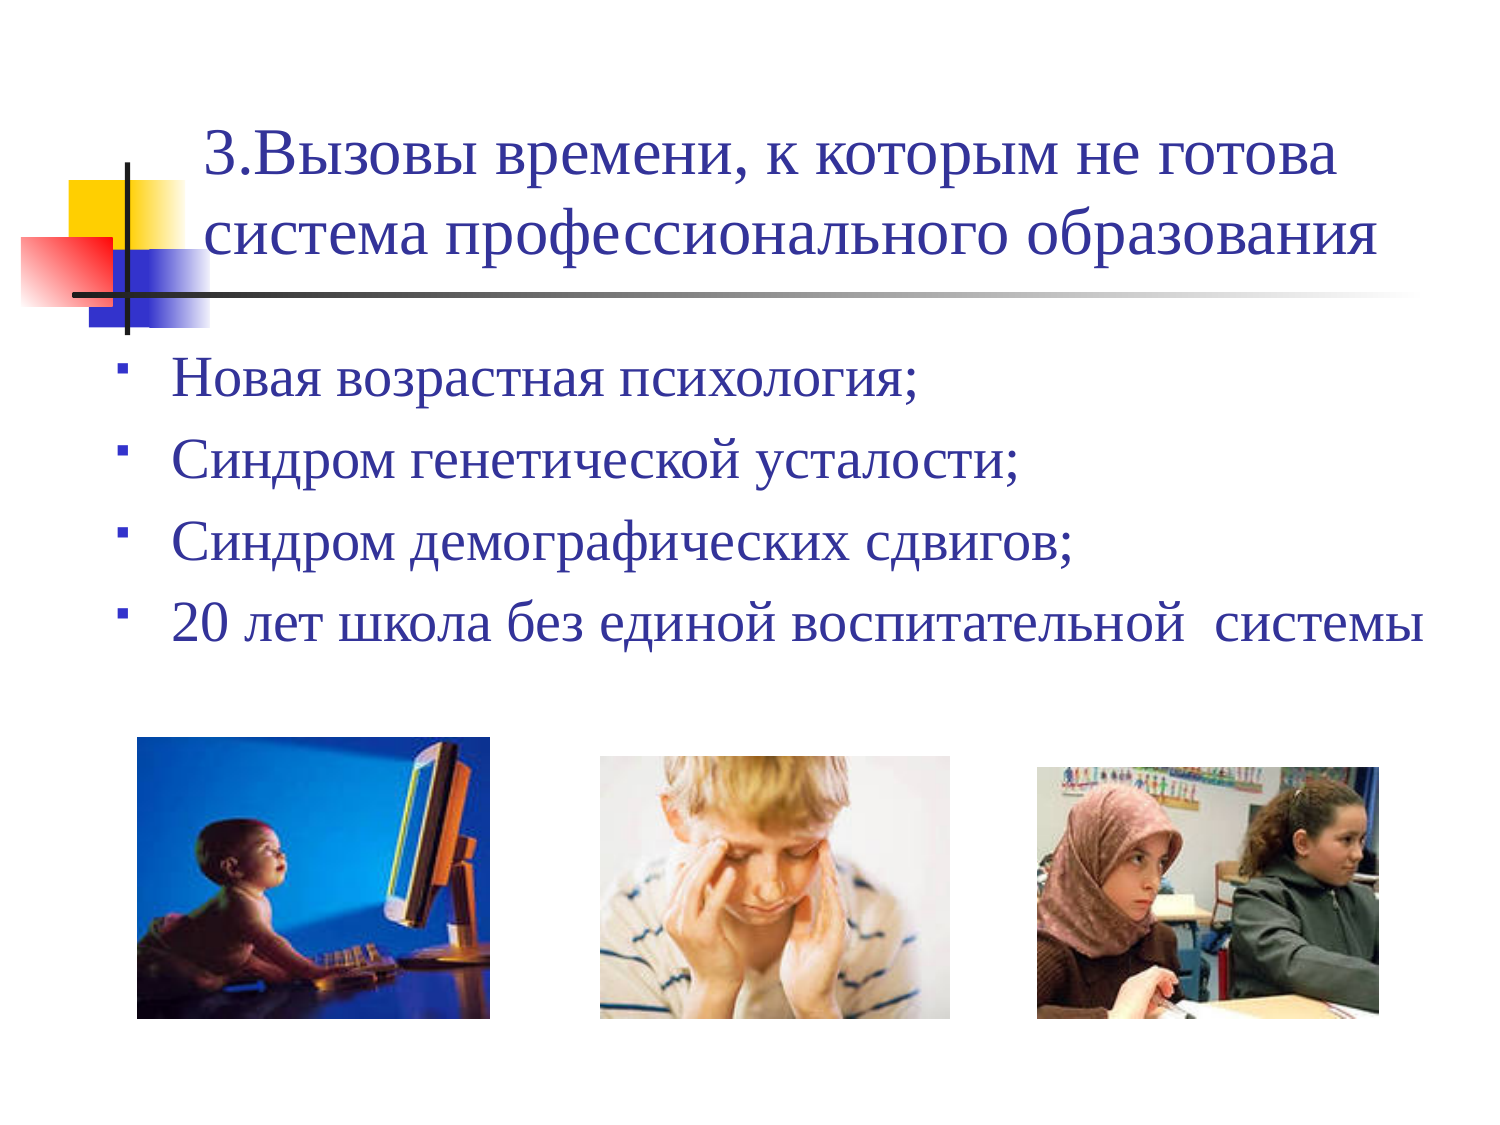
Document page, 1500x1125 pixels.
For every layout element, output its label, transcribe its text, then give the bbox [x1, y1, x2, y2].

picture [599, 756, 951, 1020]
picture [137, 737, 490, 1020]
list Новая возрастная психология; Синдром генетической усталости; Синдром демографических сдвигов; 20 лет школа без единой воспитательной системы [99, 330, 1470, 1063]
title 3.Вызовы времени, к которым не готова система профессионального образования [188, 34, 1468, 276]
picture [1037, 767, 1379, 1020]
